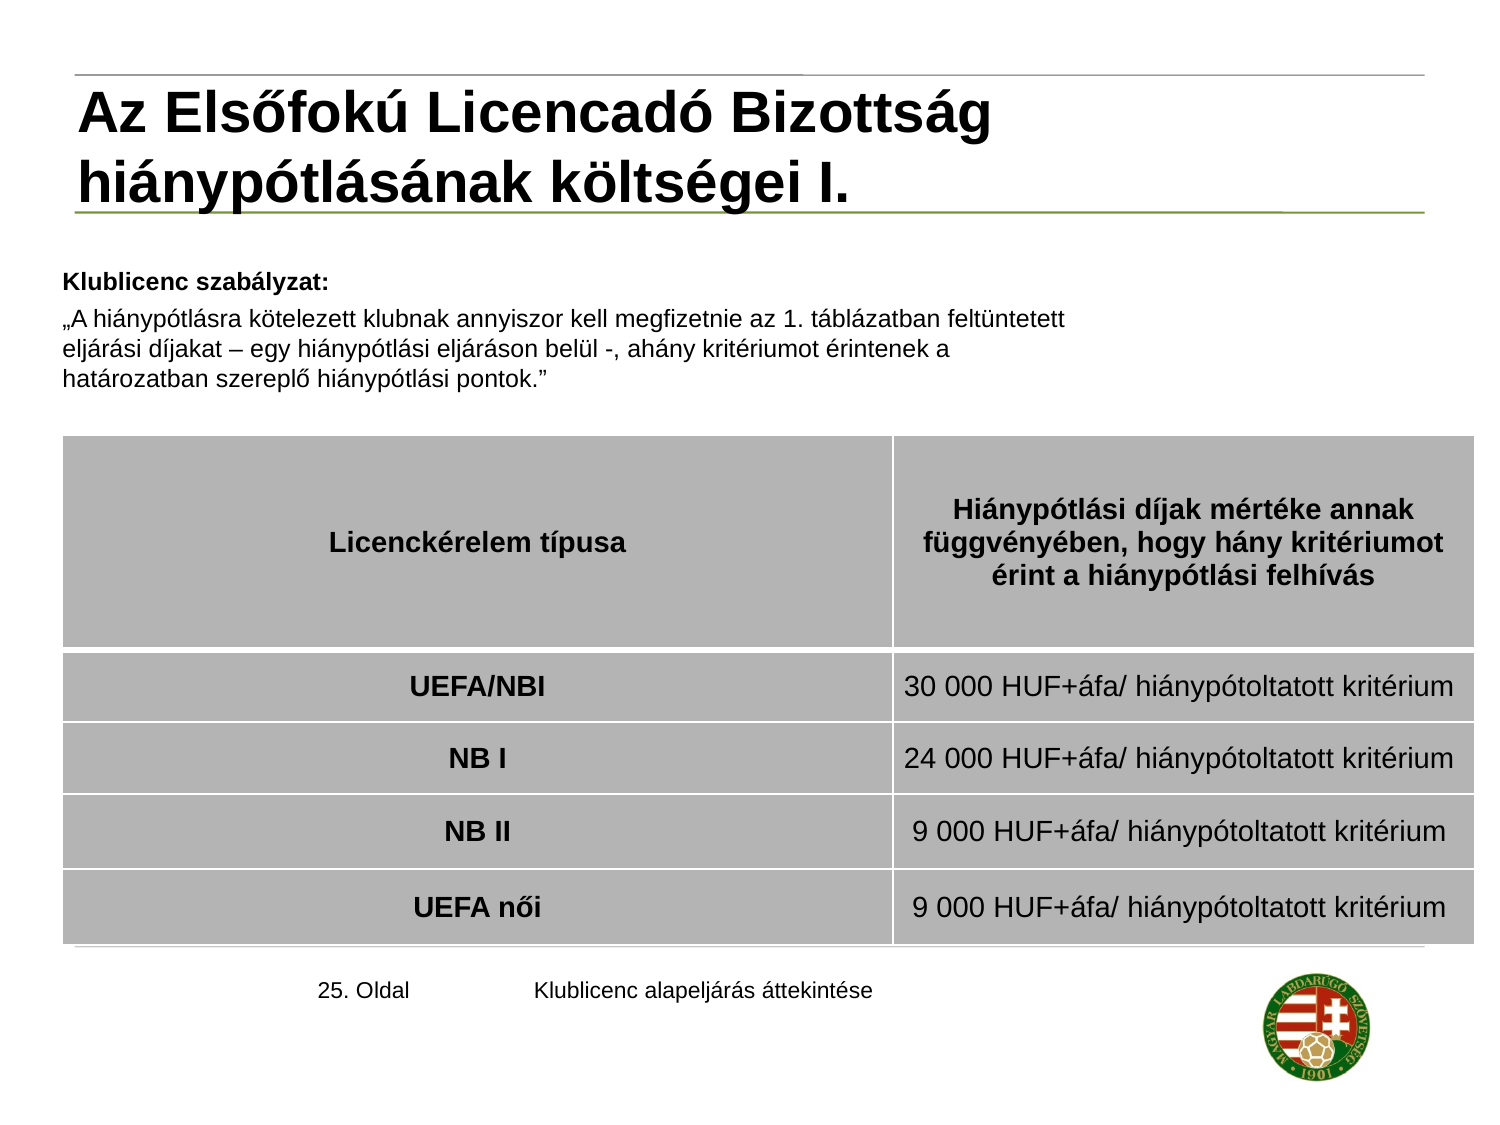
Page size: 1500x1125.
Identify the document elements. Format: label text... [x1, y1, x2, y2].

table_cell 9 000 HUF+áfa/ hiánypótoltatott kritérium [894, 870, 1474, 944]
table_header Licenckérelem típusa [63, 436, 892, 647]
table_cell 9 000 HUF+áfa/ hiánypótoltatott kritérium [894, 795, 1474, 868]
text_box Az Elsőfokú Licencadó Bizottság hiánypótlásának költségei I. [62, 66, 1425, 222]
table_header Hiánypótlási díjak mértéke annak függvényében, hogy hány kritériumot érint a hiánypótlási felhívás [894, 436, 1474, 647]
picture [1262, 972, 1372, 1082]
table_cell UEFA női [63, 870, 892, 944]
table_cell UEFA/NBI [63, 653, 892, 721]
table_cell NB II [63, 795, 892, 868]
text_box Klublicenc szabályzat: „A hiánypótlásra kötelezett klubnak annyiszor kell megfizetnie az 1. táblázatban feltüntetett eljárási díjakat – egy hiánypótlási eljáráson belül -, ahány kritériumot érintenek a határozatban szereplő hiánypótlási pontok.” [62, 227, 1092, 374]
table_cell 30 000 HUF+áfa/ hiánypótoltatott kritérium [894, 653, 1474, 721]
table_cell 24 000 HUF+áfa/ hiánypótoltatott kritérium [894, 723, 1474, 793]
table_cell NB I [63, 723, 892, 793]
